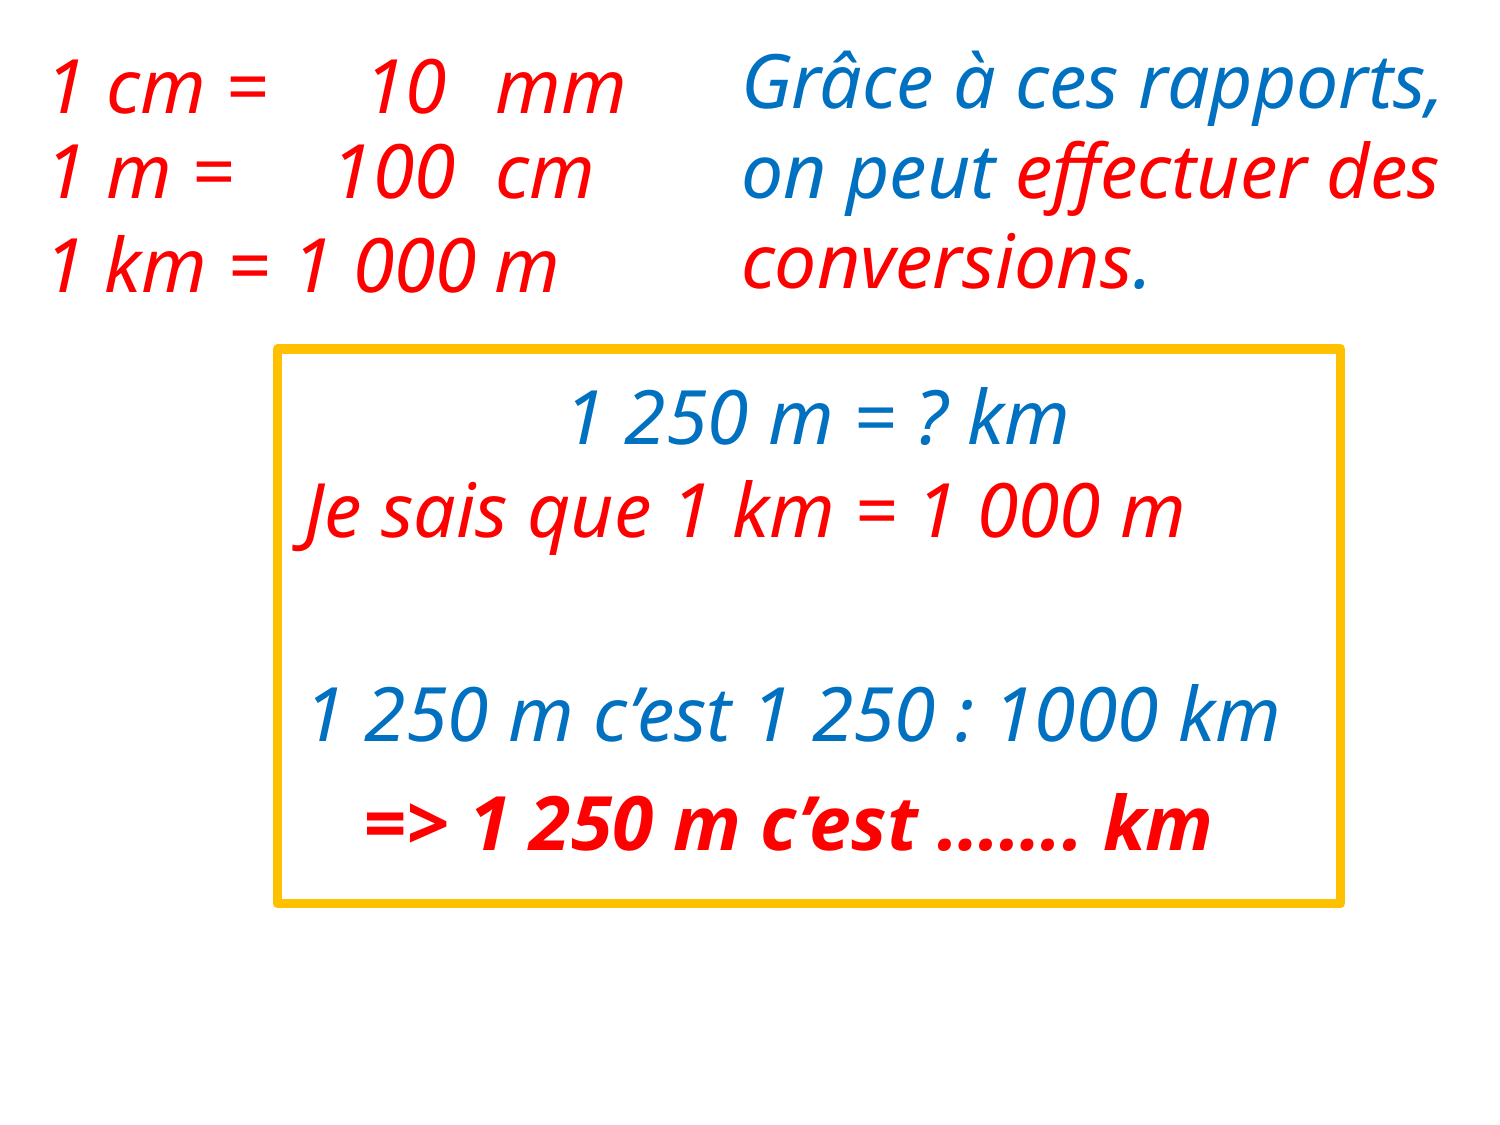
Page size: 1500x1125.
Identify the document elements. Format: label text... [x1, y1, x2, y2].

text_box [275, 347, 1343, 906]
text_box 10 [349, 30, 502, 115]
text_box 1 km = m [520, 209, 668, 315]
text_box 1 km = m [29, 209, 277, 315]
text_box 1 cm = mm [502, 30, 656, 115]
text_box 100 [317, 115, 526, 221]
text_box 1 cm = mm [30, 30, 349, 115]
text_box 1 m = cm [30, 115, 317, 209]
text_box Grâce à ces rapports, on peut effectuer des conversions. [726, 26, 1497, 312]
text_box 1 000 [277, 209, 520, 315]
text_box 1 m = cm [526, 115, 726, 221]
